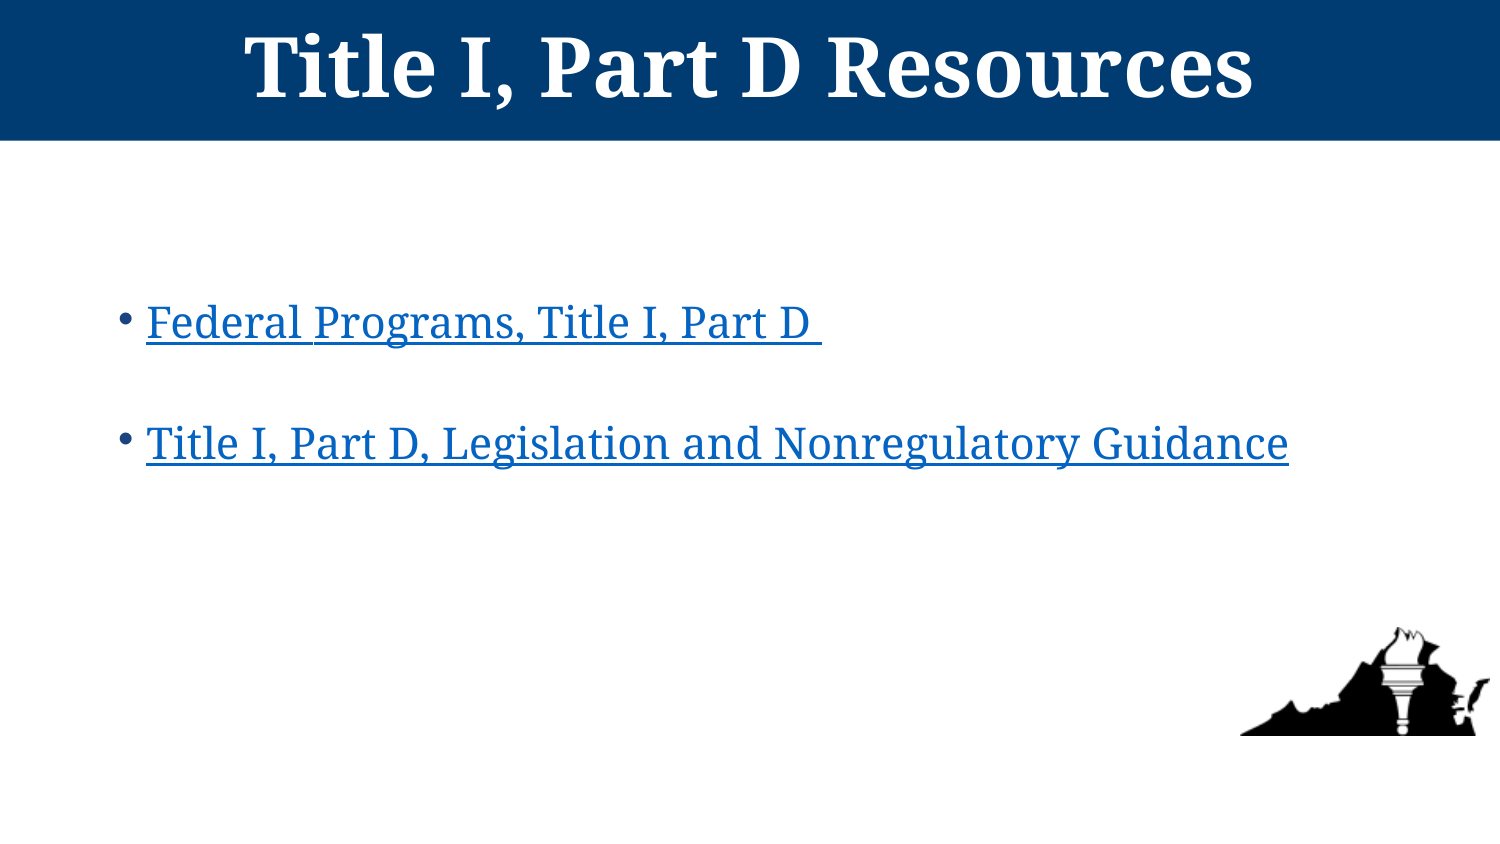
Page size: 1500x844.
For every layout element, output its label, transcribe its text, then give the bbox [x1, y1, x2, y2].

title Title I, Part D Resources [0, 0, 1500, 141]
picture [1397, 627, 1490, 736]
list Federal Programs, Title I, Part D Title I, Part D, Legislation and Nonregulatory Guidance [103, 224, 1397, 760]
